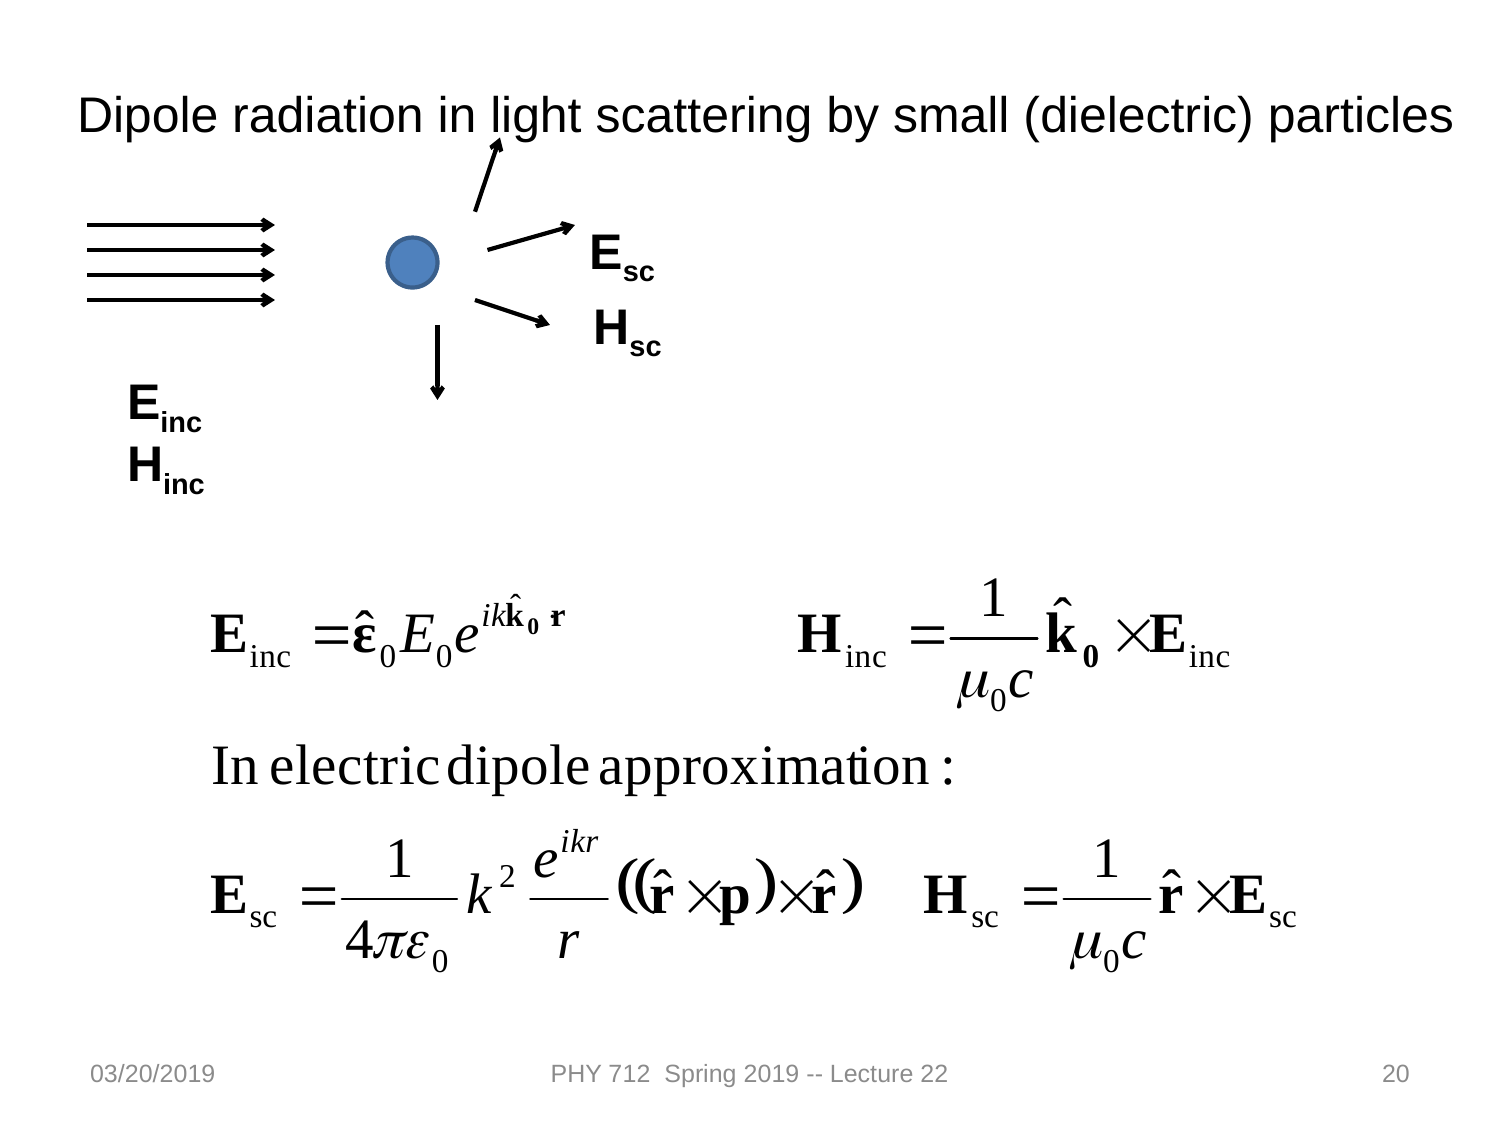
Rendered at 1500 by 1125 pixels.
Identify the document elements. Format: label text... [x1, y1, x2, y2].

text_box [474, 299, 551, 326]
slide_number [75, 1042, 425, 1103]
text_box Hsc [578, 286, 742, 370]
slide_number 20 [1074, 1042, 1425, 1103]
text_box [202, 560, 1310, 985]
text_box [487, 224, 576, 251]
text_box Hinc [112, 424, 275, 508]
footer PHY 712 Spring 2019 -- Lecture 22 [512, 1042, 988, 1103]
text_box [385, 235, 440, 290]
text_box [474, 137, 501, 212]
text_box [87, 224, 276, 301]
text_box Einc [112, 362, 275, 424]
text_box Esc [574, 211, 738, 295]
text_box Dipole radiation in light scattering by small (dielectric) particles [62, 74, 1500, 150]
